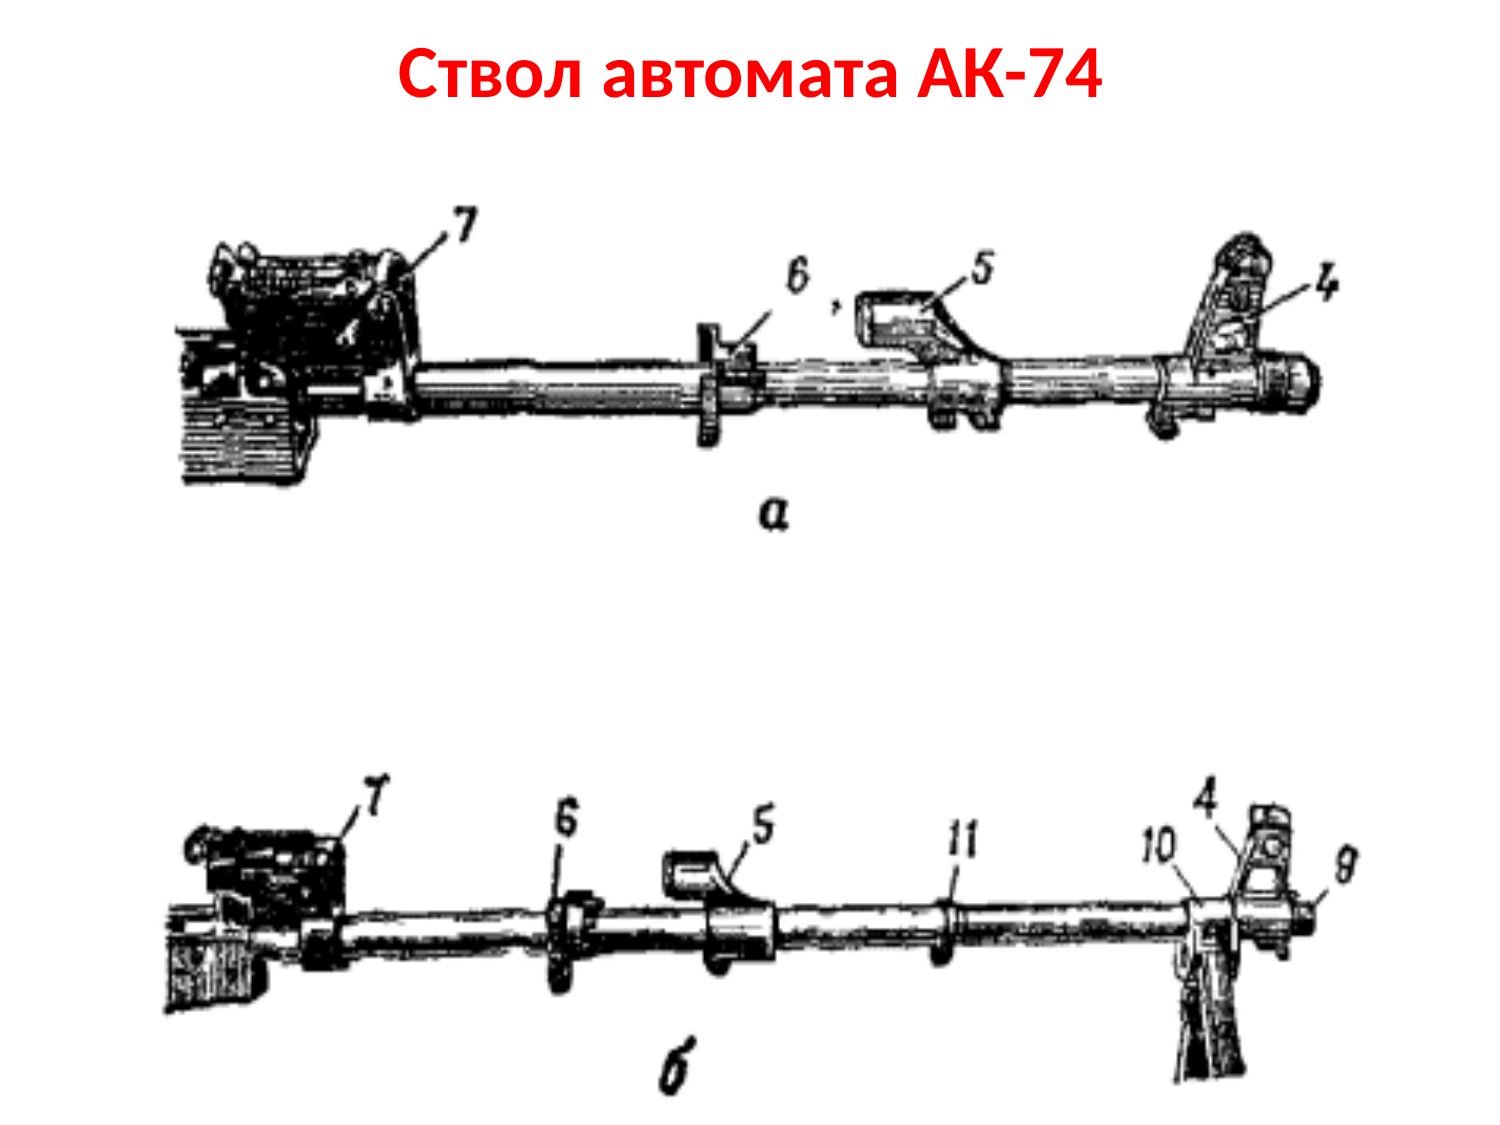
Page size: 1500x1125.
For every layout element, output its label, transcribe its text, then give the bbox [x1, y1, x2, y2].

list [97, 179, 1407, 1125]
title Ствол автомата АК-74 [76, 8, 1427, 126]
